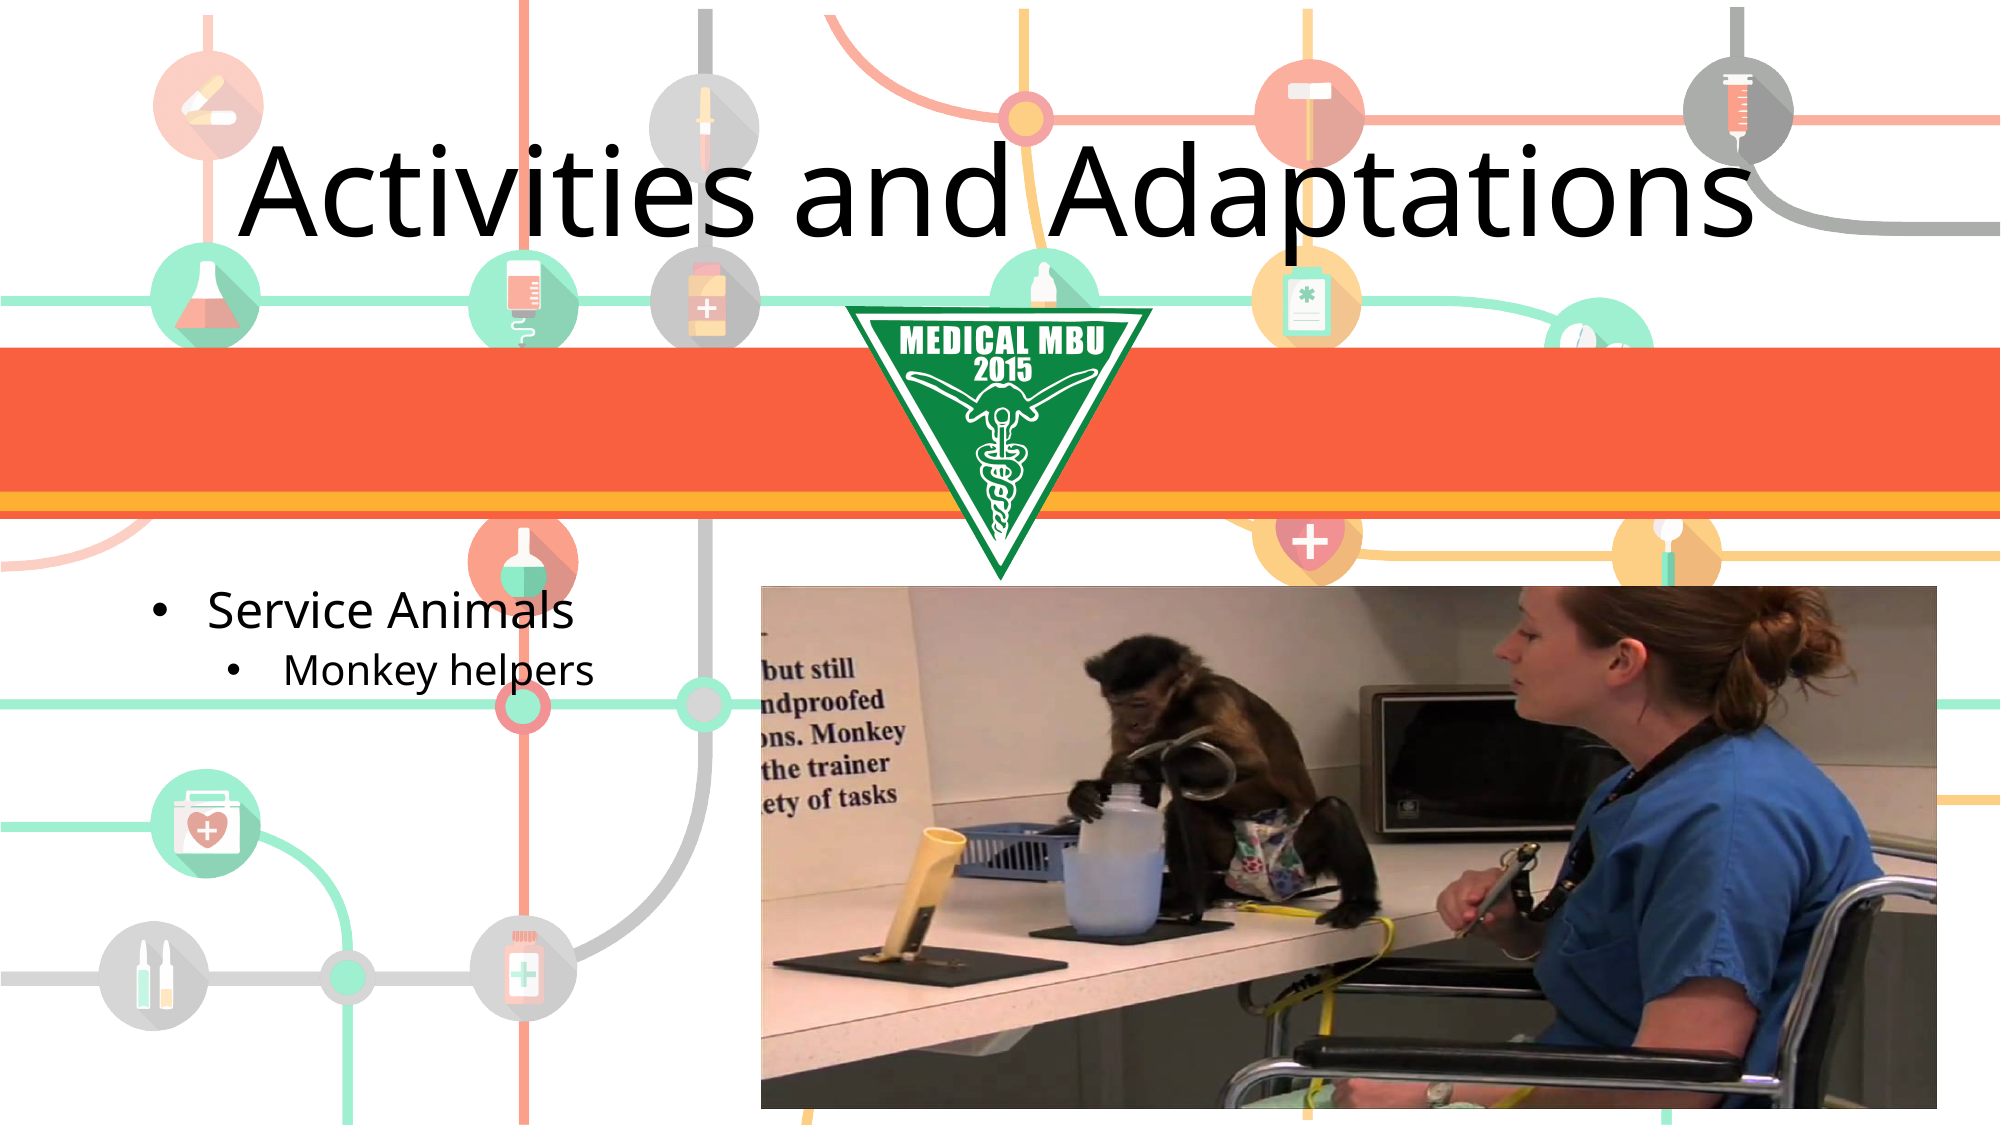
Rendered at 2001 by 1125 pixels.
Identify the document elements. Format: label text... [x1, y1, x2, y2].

list Service Animals Monkey helpers [136, 577, 1862, 1064]
picture [0, 0, 2001, 1125]
title Activities and Adaptations [136, 77, 1862, 271]
